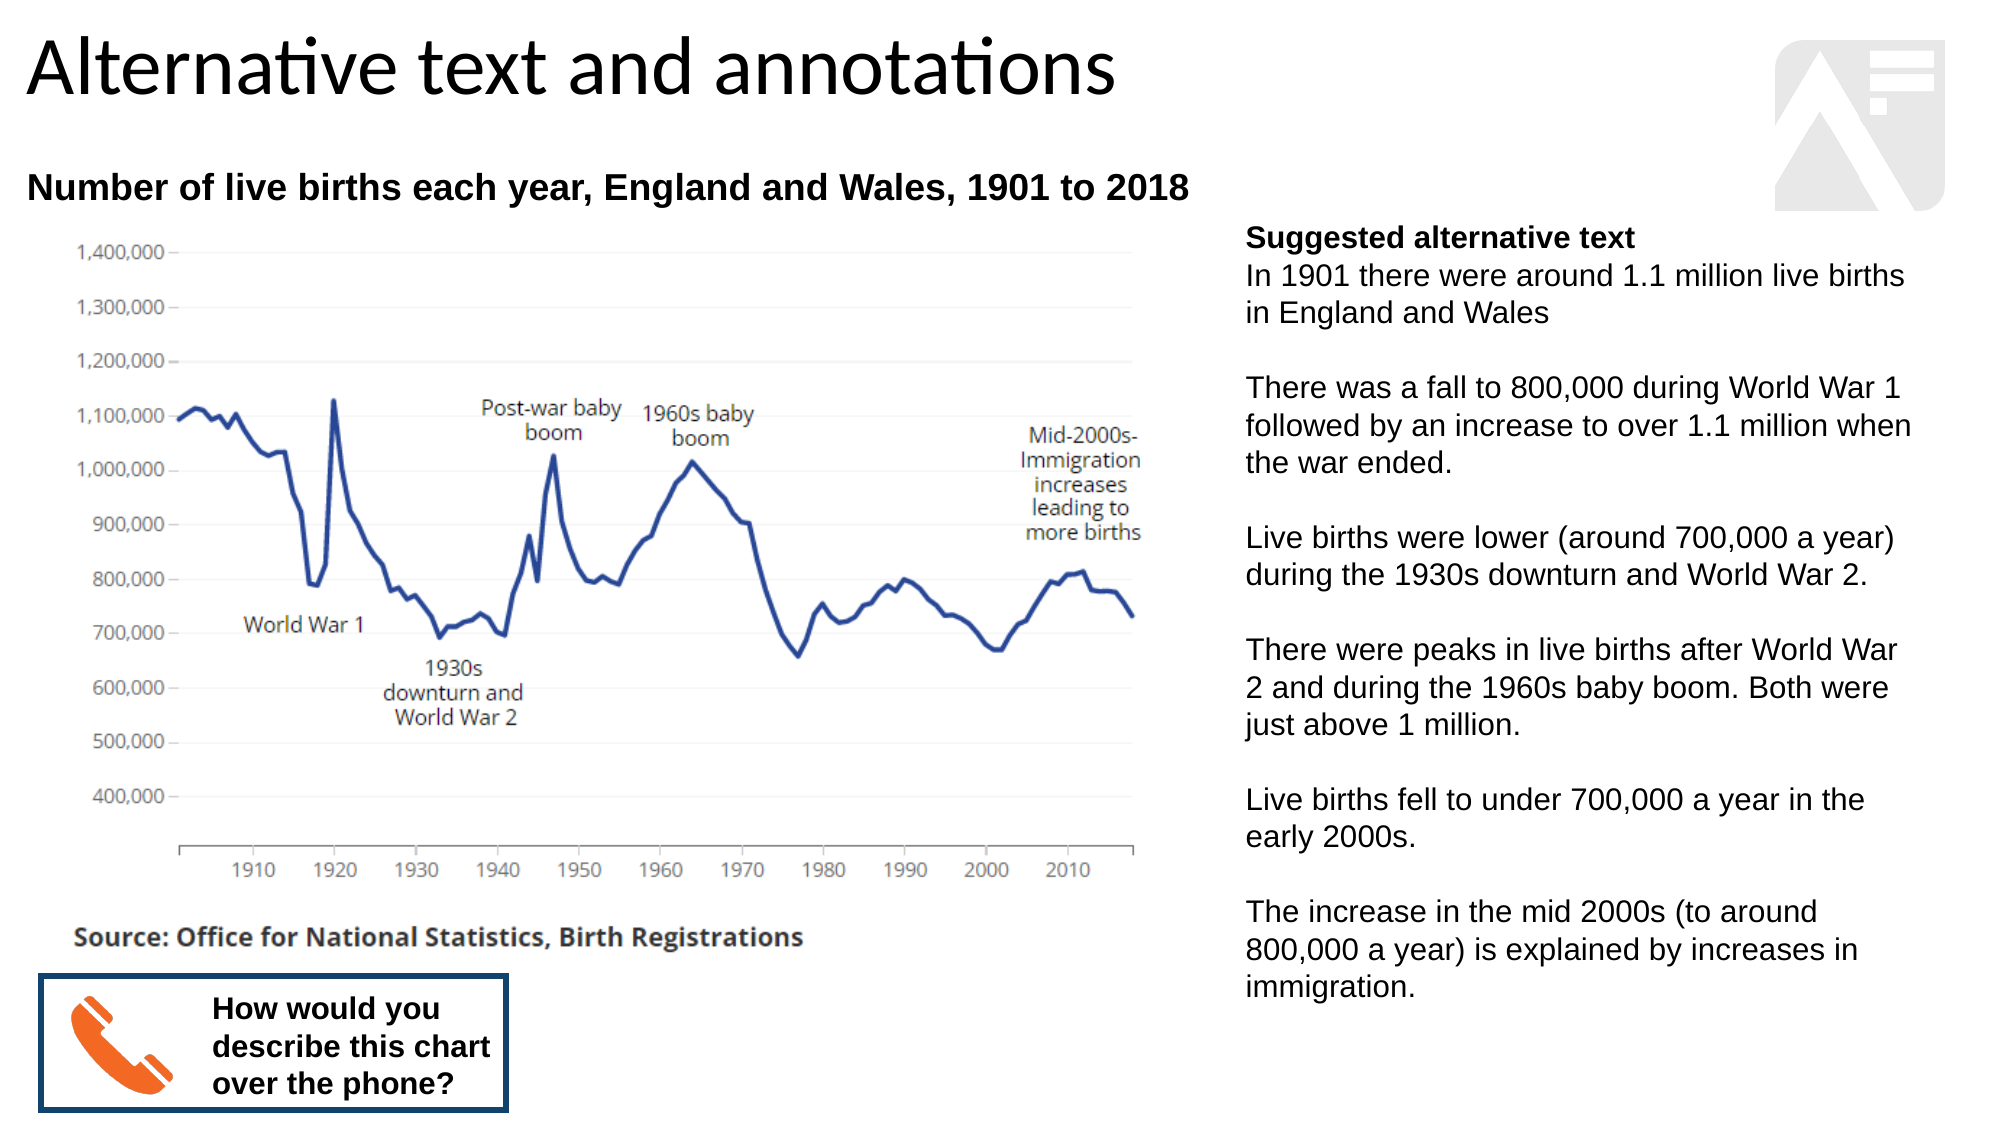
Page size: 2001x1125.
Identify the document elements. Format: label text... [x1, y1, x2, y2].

text_box Number of live births each year, England and Wales, 1901 to 2018 [12, 155, 1234, 195]
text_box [40, 976, 507, 1111]
text_box Suggested alternative text In 1901 there were around 1.1 million live births in England and Wales There was a fall to 800,000 during World War 1 followed by an increase to over 1.1 million when the war ended. Live births were lower (around 700,000 a year) during the 1930s downturn and World War 2. There were peaks in live births after World War 2 and during the 1960s baby boom. Both were just above 1 million. Live births fell to under 700,000 a year in the early 2000s. The increase in the mid 2000s (to around 800,000 a year) is explained by increases in immigration. [1230, 210, 1939, 1049]
text_box Alternative text and annotations [12, 3, 1333, 119]
picture [0, 195, 1246, 968]
picture [1775, 40, 1945, 211]
